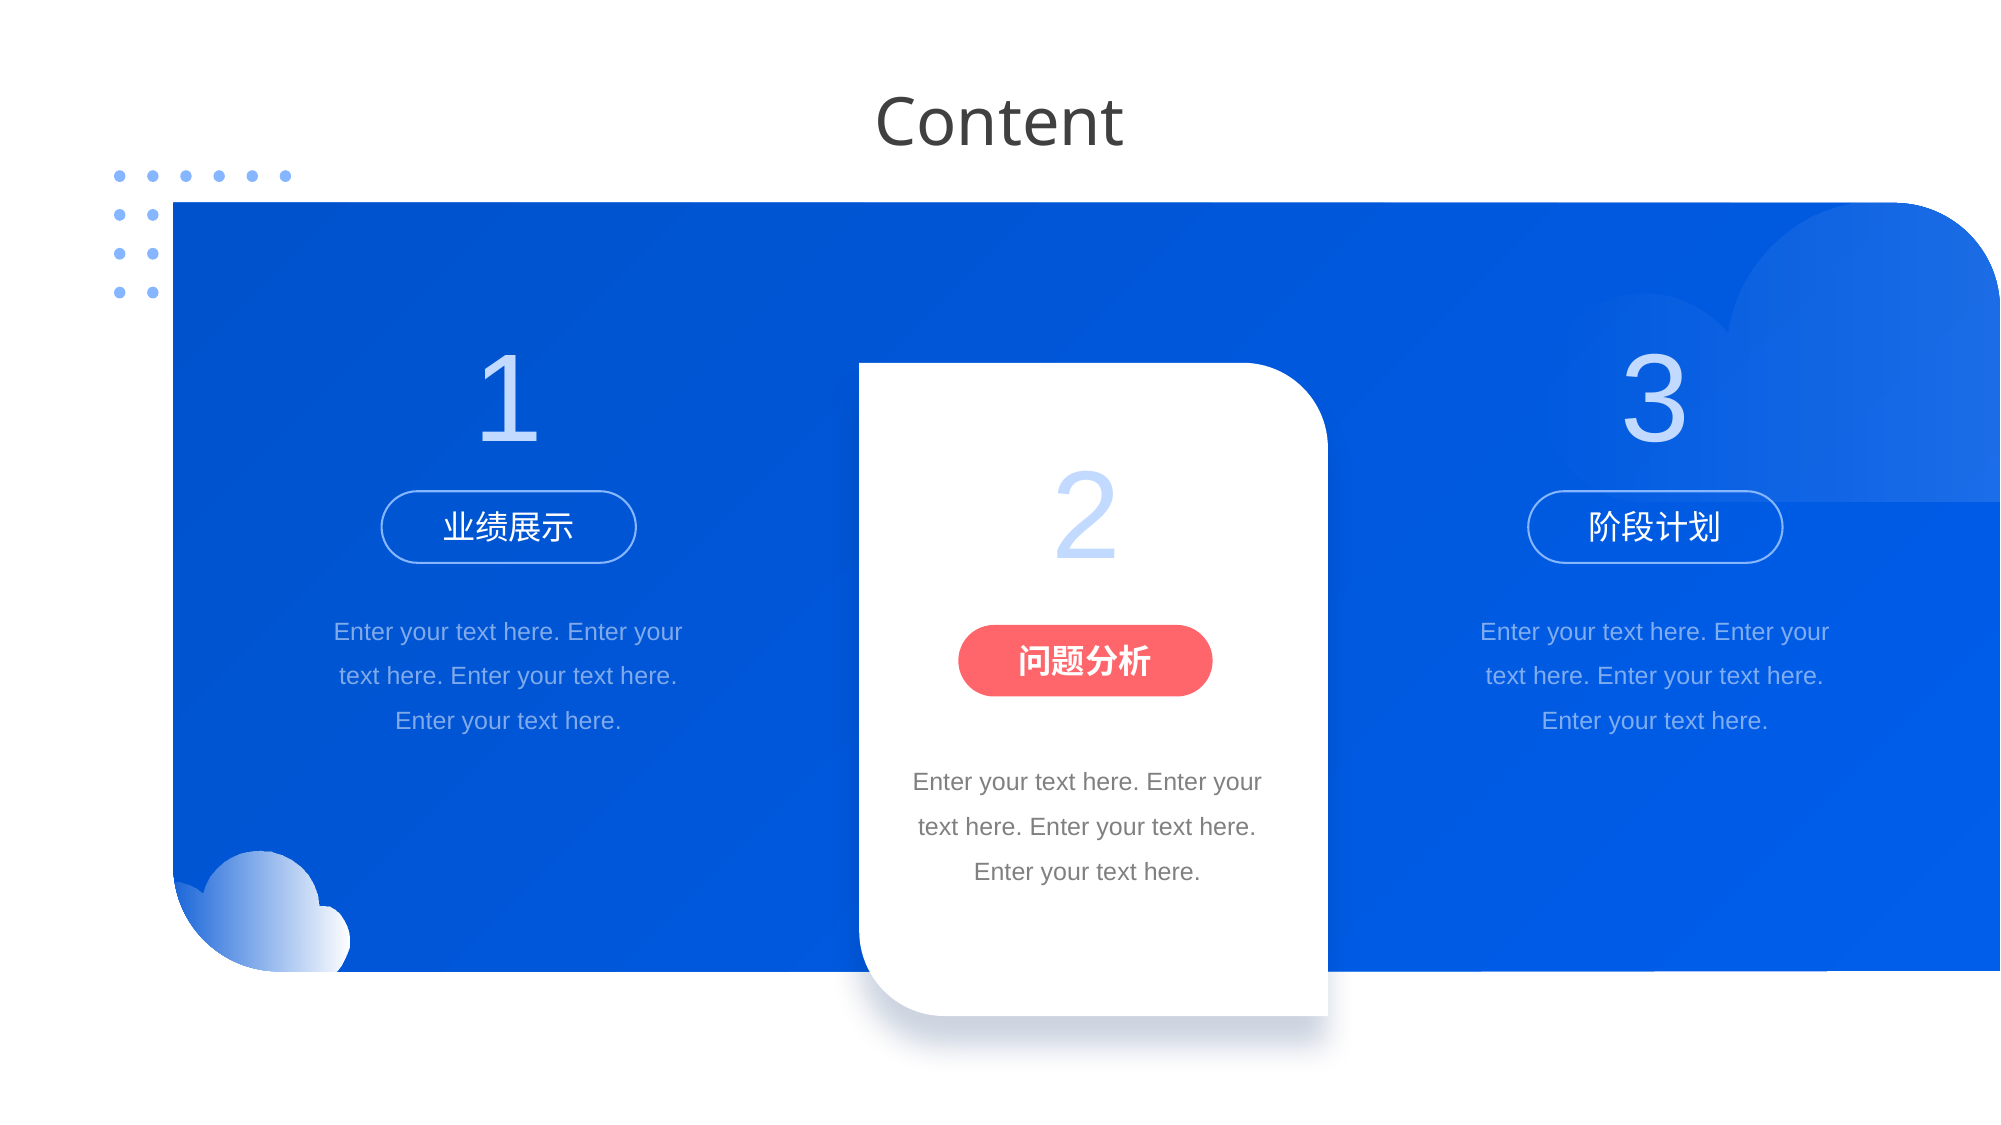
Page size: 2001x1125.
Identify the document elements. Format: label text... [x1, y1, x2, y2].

text_box [957, 623, 1214, 698]
text_box [858, 361, 1329, 1018]
text_box [1541, 200, 2000, 502]
text_box [172, 201, 2000, 973]
text_box 问题分析 [1004, 632, 1167, 688]
text_box Enter your text here. Enter your text here. Enter your text here. Enter your text here. [893, 743, 1282, 893]
text_box 1 [858, 949, 865, 973]
text_box Enter your text here. Enter your text here. Enter your text here. Enter your text here. [1461, 592, 1850, 743]
text_box [380, 490, 637, 564]
text_box [1527, 490, 1784, 564]
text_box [138, 145, 267, 323]
text_box [152, 849, 351, 986]
text_box 1 [459, 308, 559, 474]
text_box 3 [1605, 308, 1705, 474]
text_box Content [859, 71, 1141, 167]
text_box 2 [1036, 426, 1136, 591]
text_box Content [856, 410, 860, 973]
text_box Enter your text here. Enter your text here. Enter your text here. Enter your text here. [314, 592, 703, 743]
